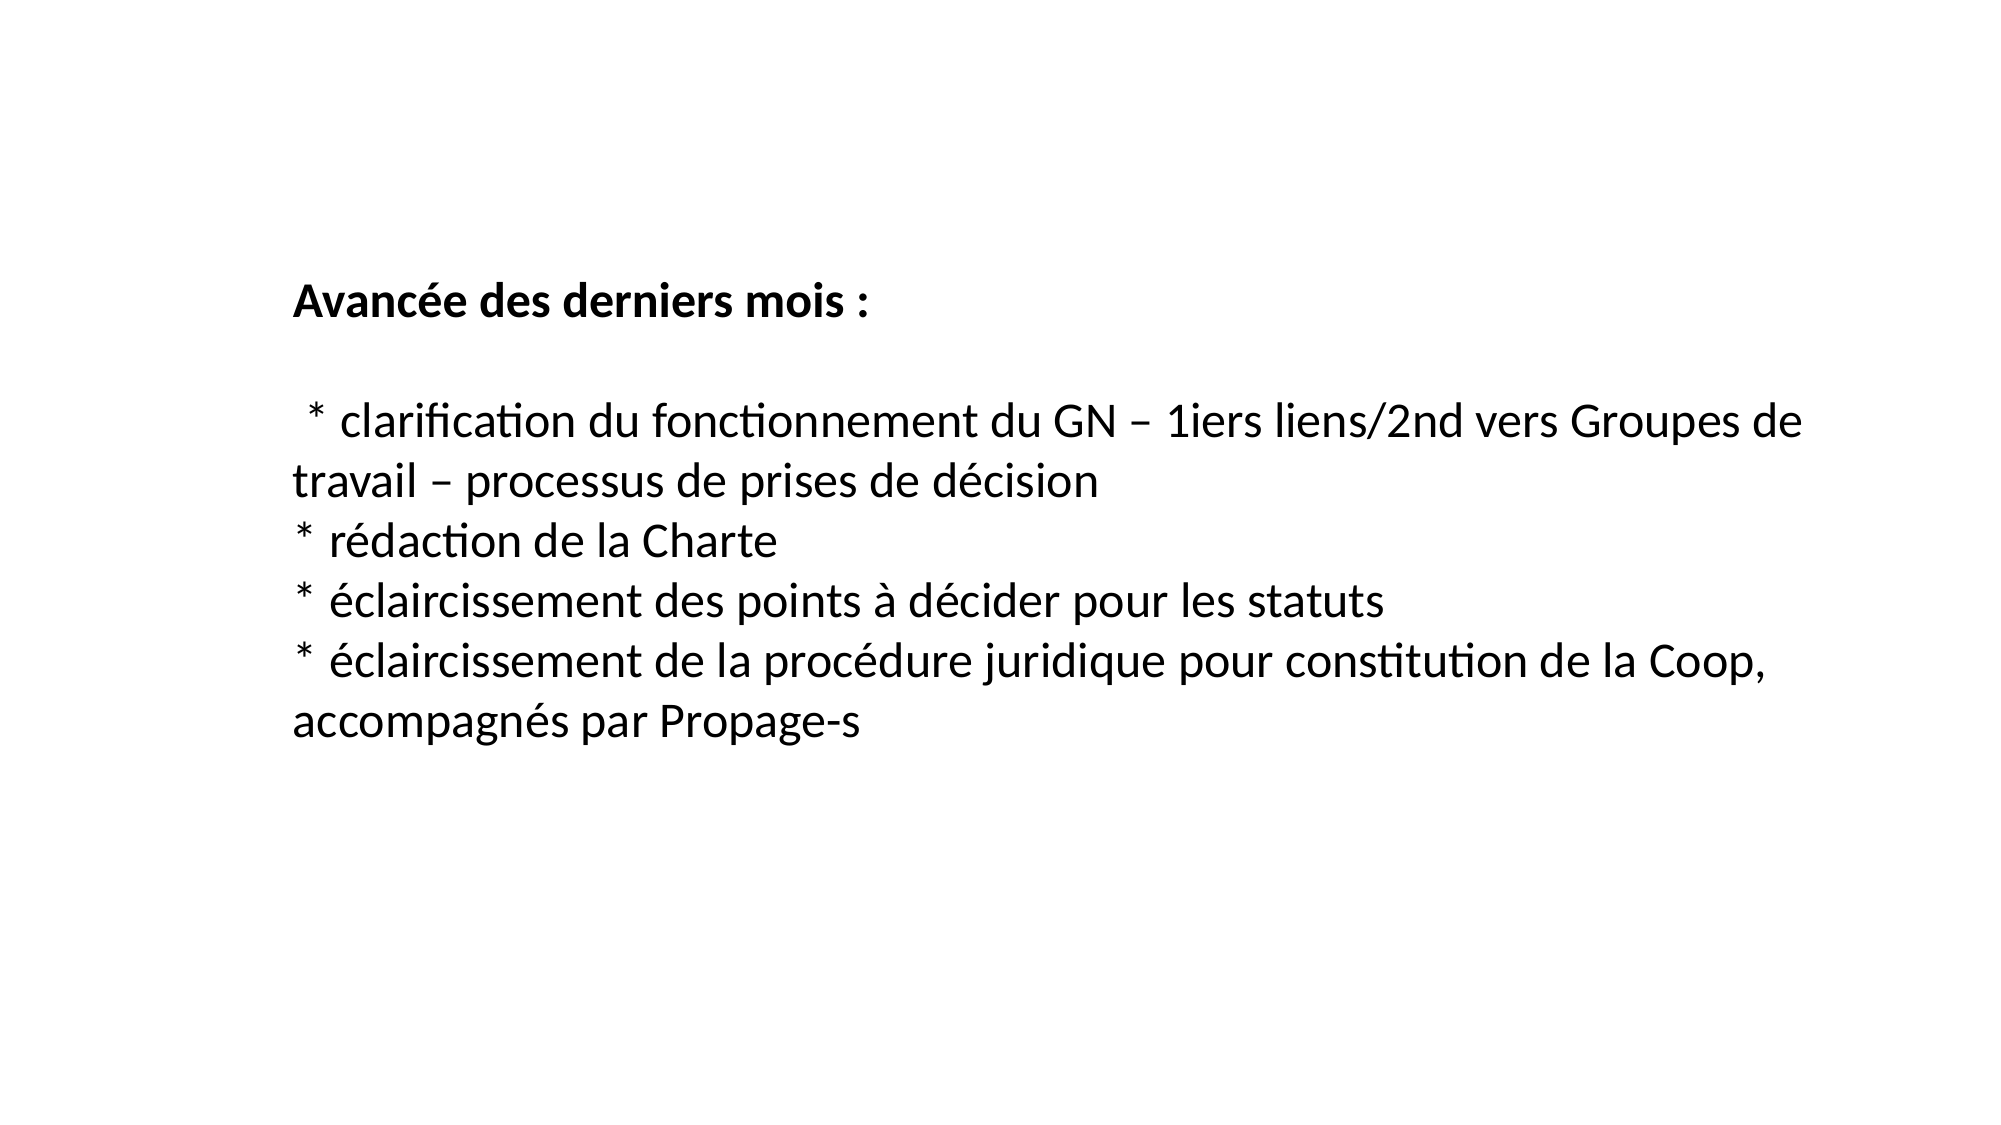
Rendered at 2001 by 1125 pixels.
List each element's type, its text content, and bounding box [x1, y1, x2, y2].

text_box Avancée des derniers mois : * clarification du fonctionnement du GN – 1iers liens/2nd vers Groupes de travail – processus de prises de décision * rédaction de la Charte * éclaircissement des points à décider pour les statuts * éclaircissement de la procédure juridique pour constitution de la Coop, accompagnés par Propage-s [278, 260, 1866, 801]
